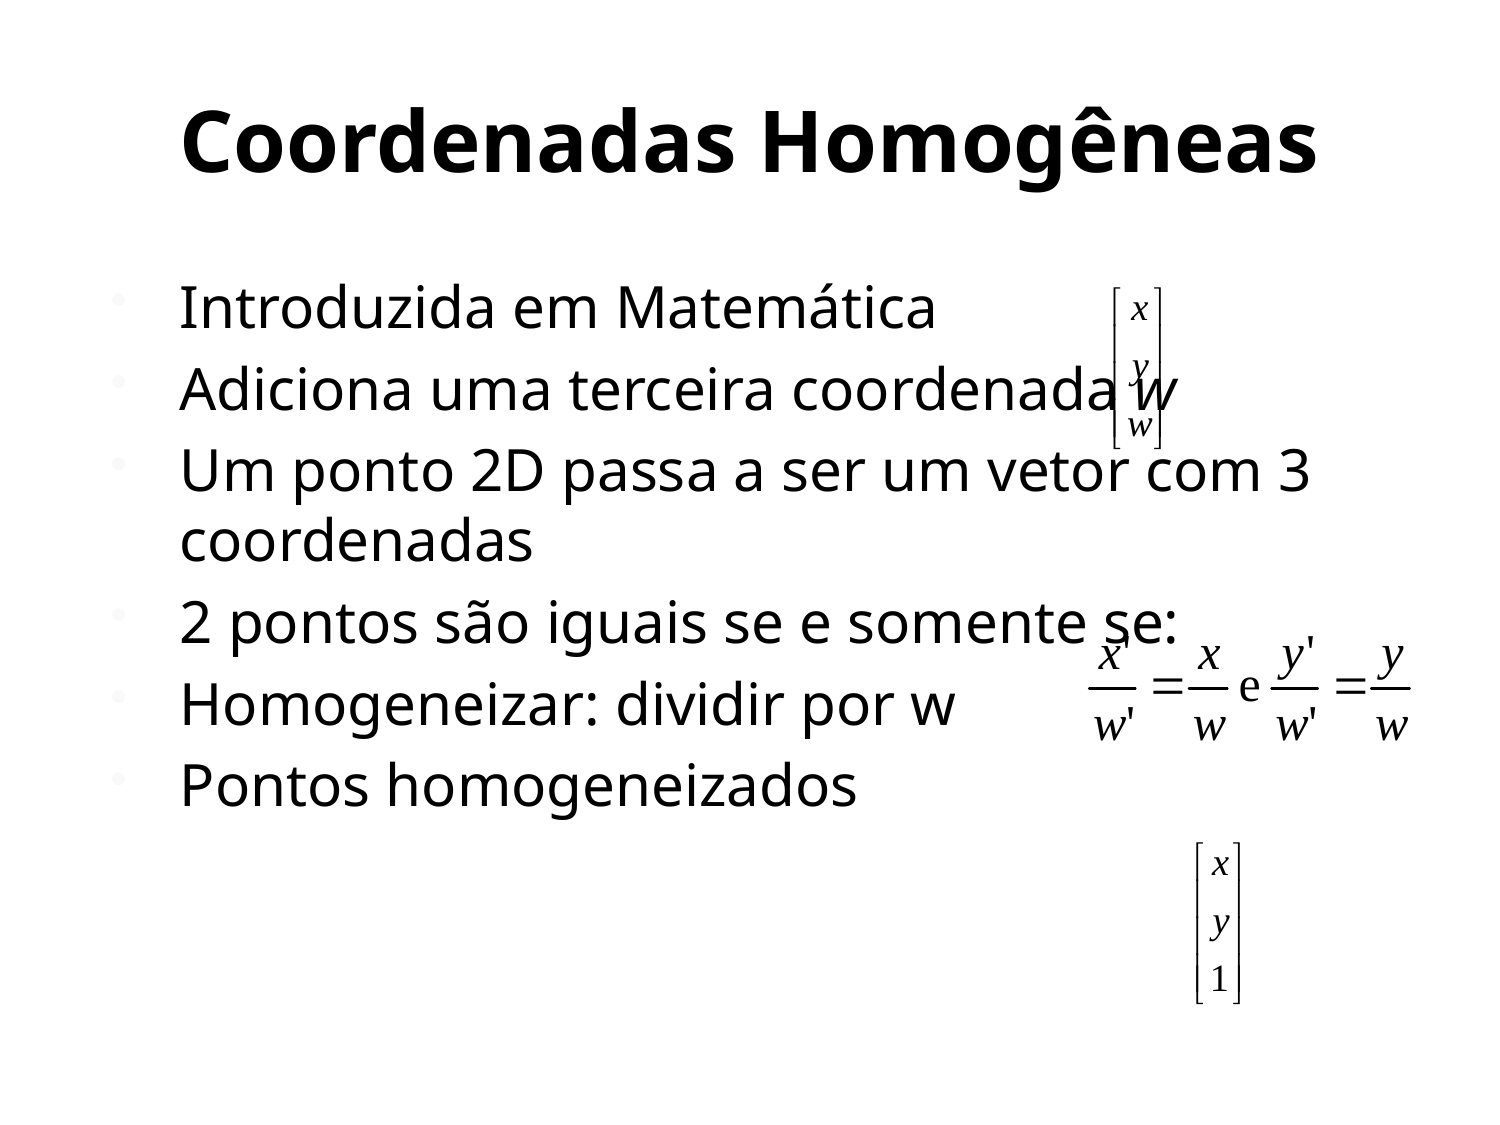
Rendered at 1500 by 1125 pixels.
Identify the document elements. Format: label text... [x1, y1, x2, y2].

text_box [1186, 833, 1255, 1015]
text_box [1104, 278, 1176, 460]
title Coordenadas Homogêneas [75, 45, 1425, 233]
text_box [1080, 621, 1419, 752]
list Introduzida em Matemática Adiciona uma terceira coordenada w Um ponto 2D passa a ser um vetor com 3 coordenadas 2 pontos são iguais se e somente se: Homogeneizar: dividir por w Pontos homogeneizados: [75, 262, 1425, 1035]
